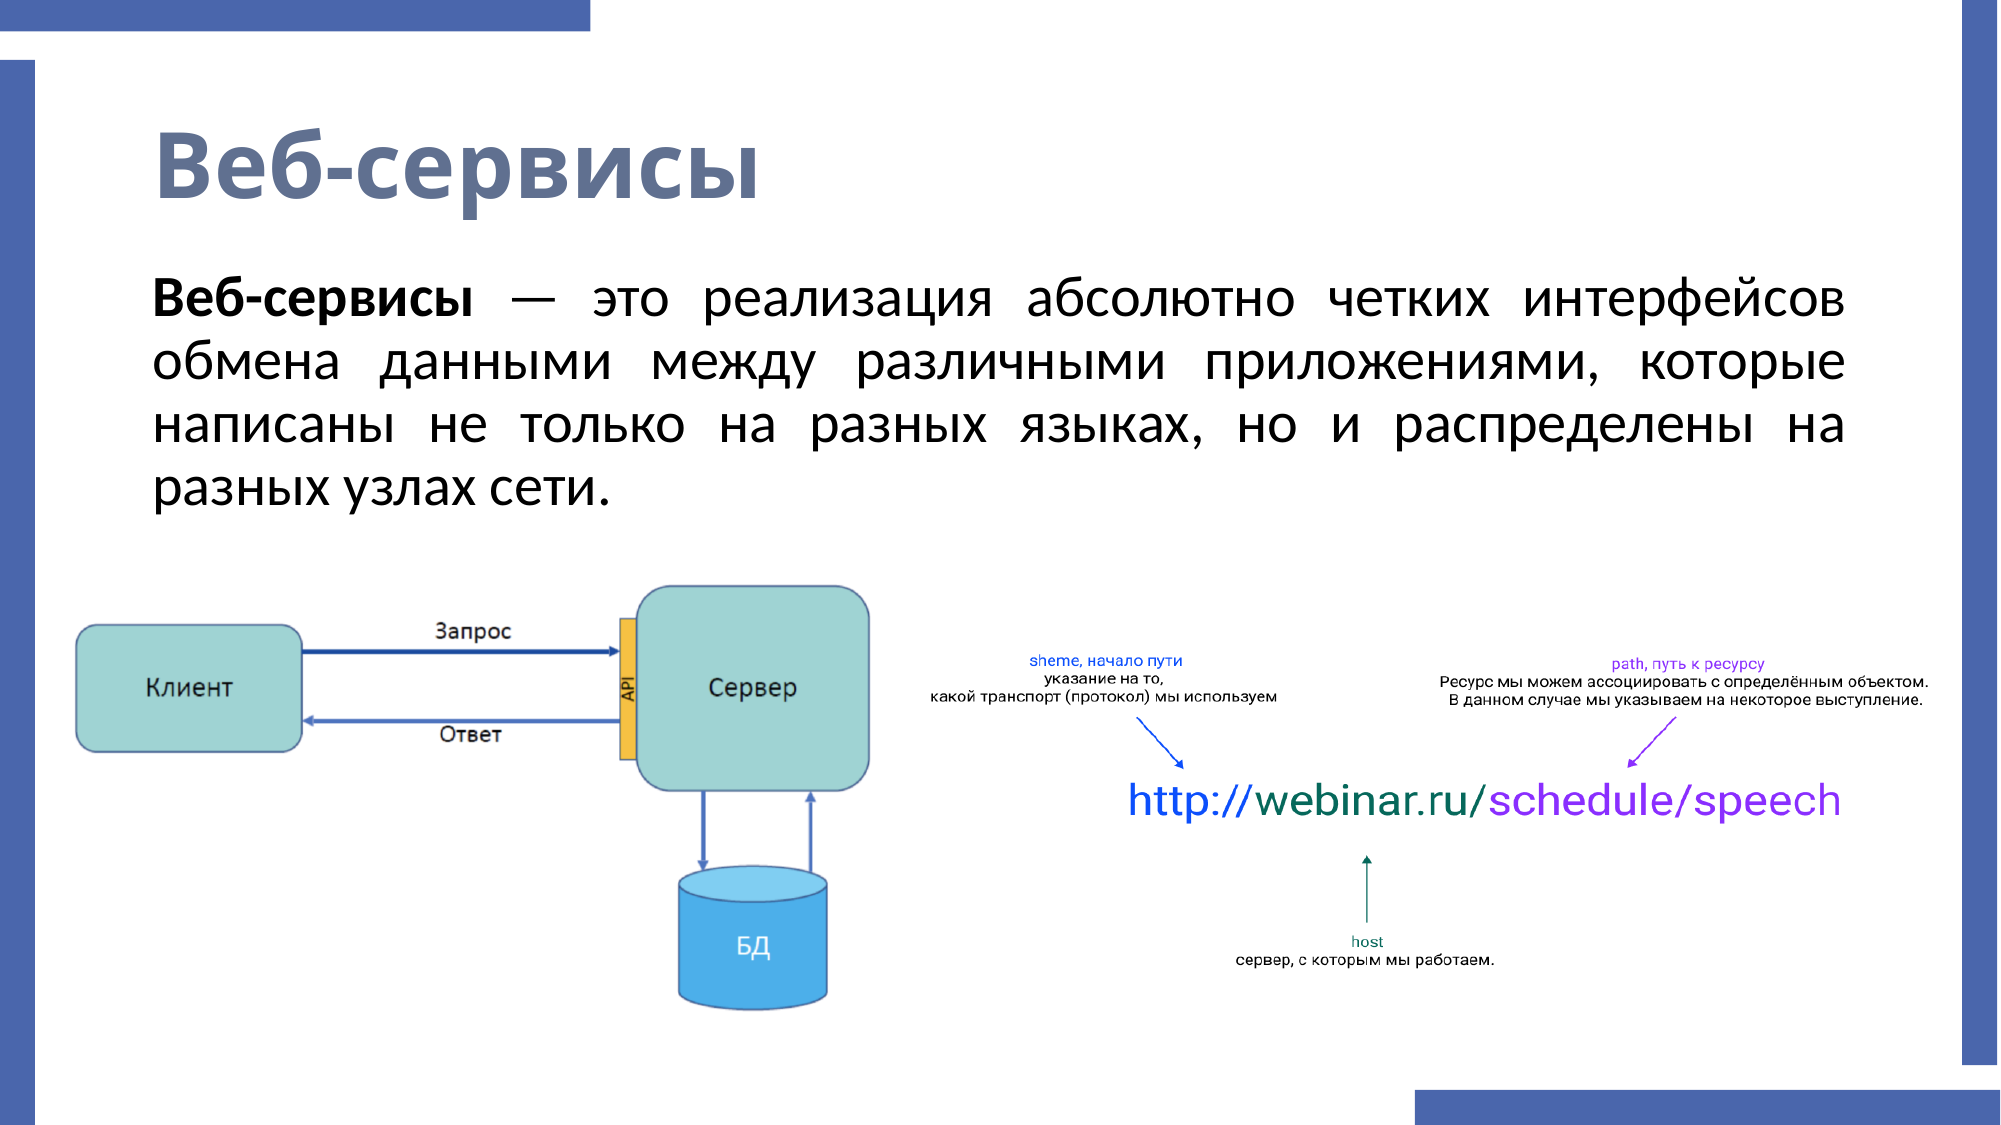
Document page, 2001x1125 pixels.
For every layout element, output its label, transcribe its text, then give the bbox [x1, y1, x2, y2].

picture [38, 579, 912, 1014]
list Веб-сервисы — это реализация абсолютно четких интерфейсов обмена данными между различными приложениями, которые написаны не только на разных языках, но и распределены на разных узлах сети. [137, 258, 1863, 973]
title Веб-сервисы [137, 59, 1863, 258]
picture [930, 579, 1940, 1050]
